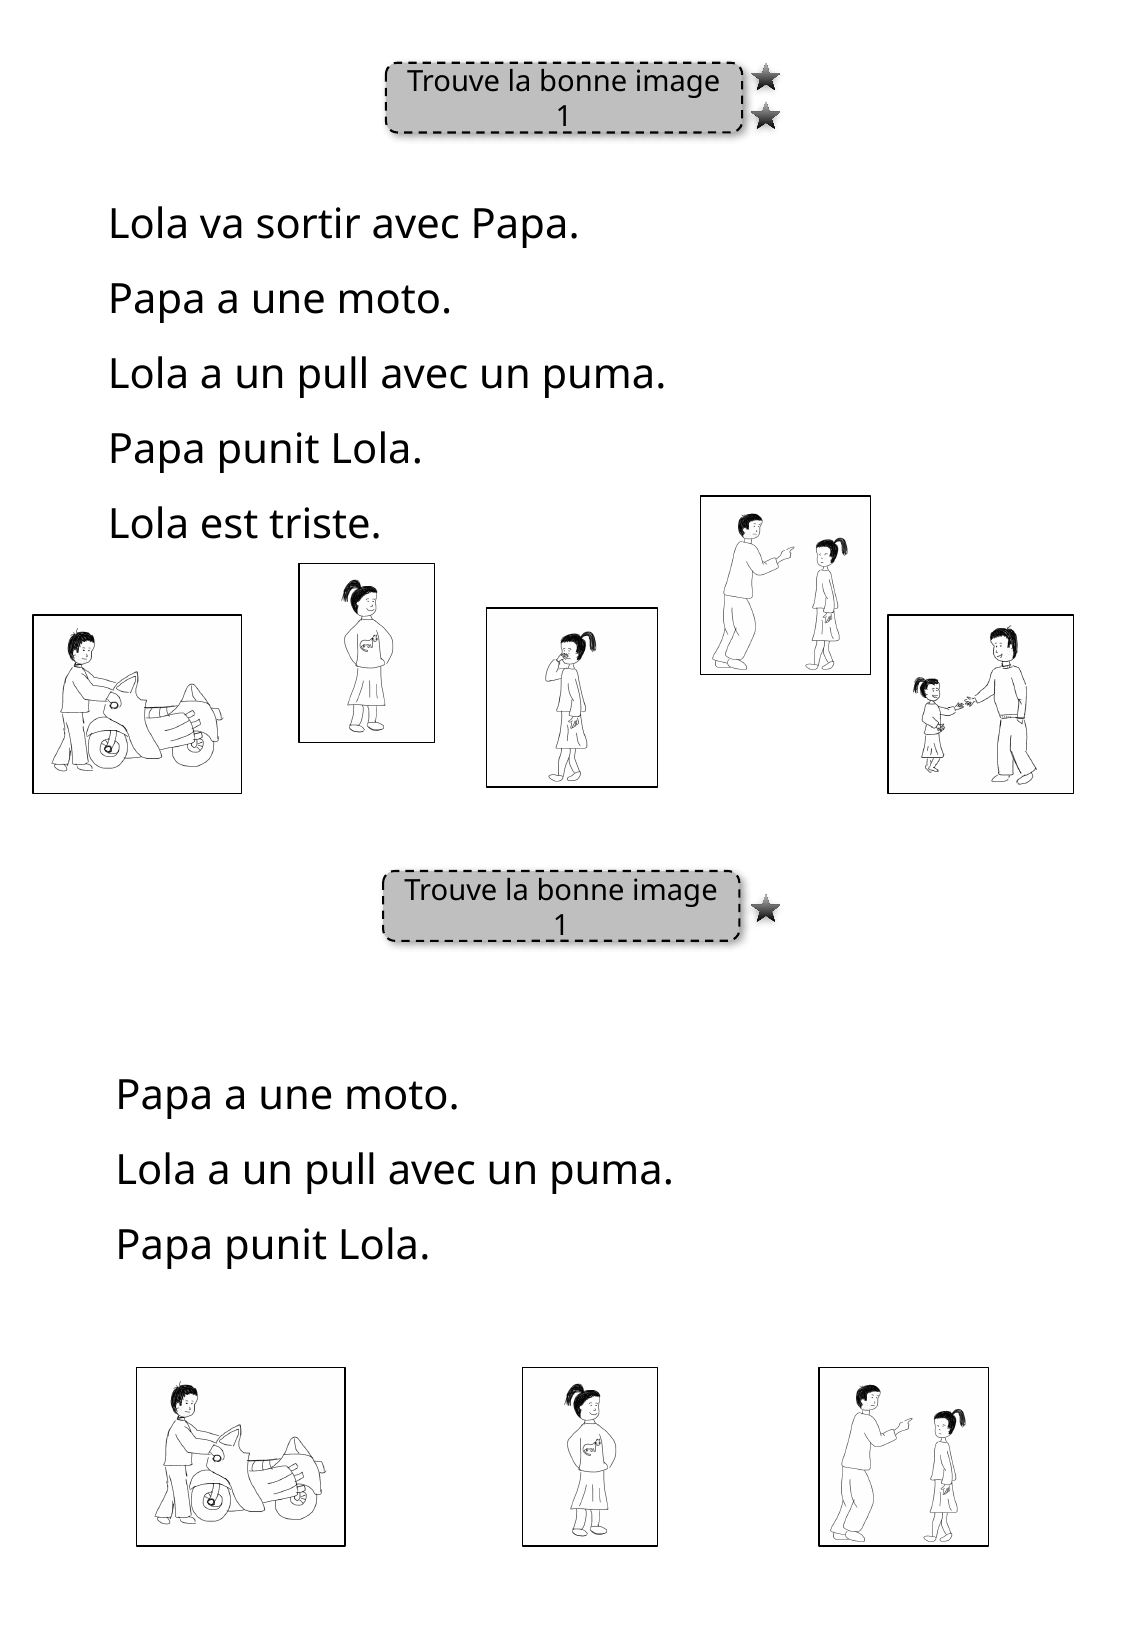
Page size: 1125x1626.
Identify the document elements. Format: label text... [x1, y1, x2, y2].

picture [299, 564, 434, 742]
text_box Trouve la bonne image 1 [382, 870, 741, 942]
picture [487, 608, 658, 787]
text_box [751, 894, 781, 922]
text_box Papa a une moto. Lola a un pull avec un puma. Papa punit Lola. [71, 1035, 904, 1499]
text_box Trouve la bonne image 1 [385, 61, 743, 134]
picture [888, 615, 1073, 793]
text_box Lola va sortir avec Papa. Papa a une moto. Lola a un pull avec un puma. Papa punit Lola. Lola est triste. [63, 163, 897, 695]
picture [701, 496, 871, 674]
text_box [751, 62, 781, 91]
picture [522, 1367, 658, 1546]
text_box [751, 101, 781, 129]
picture [137, 1367, 345, 1546]
picture [33, 615, 241, 793]
picture [819, 1367, 989, 1546]
